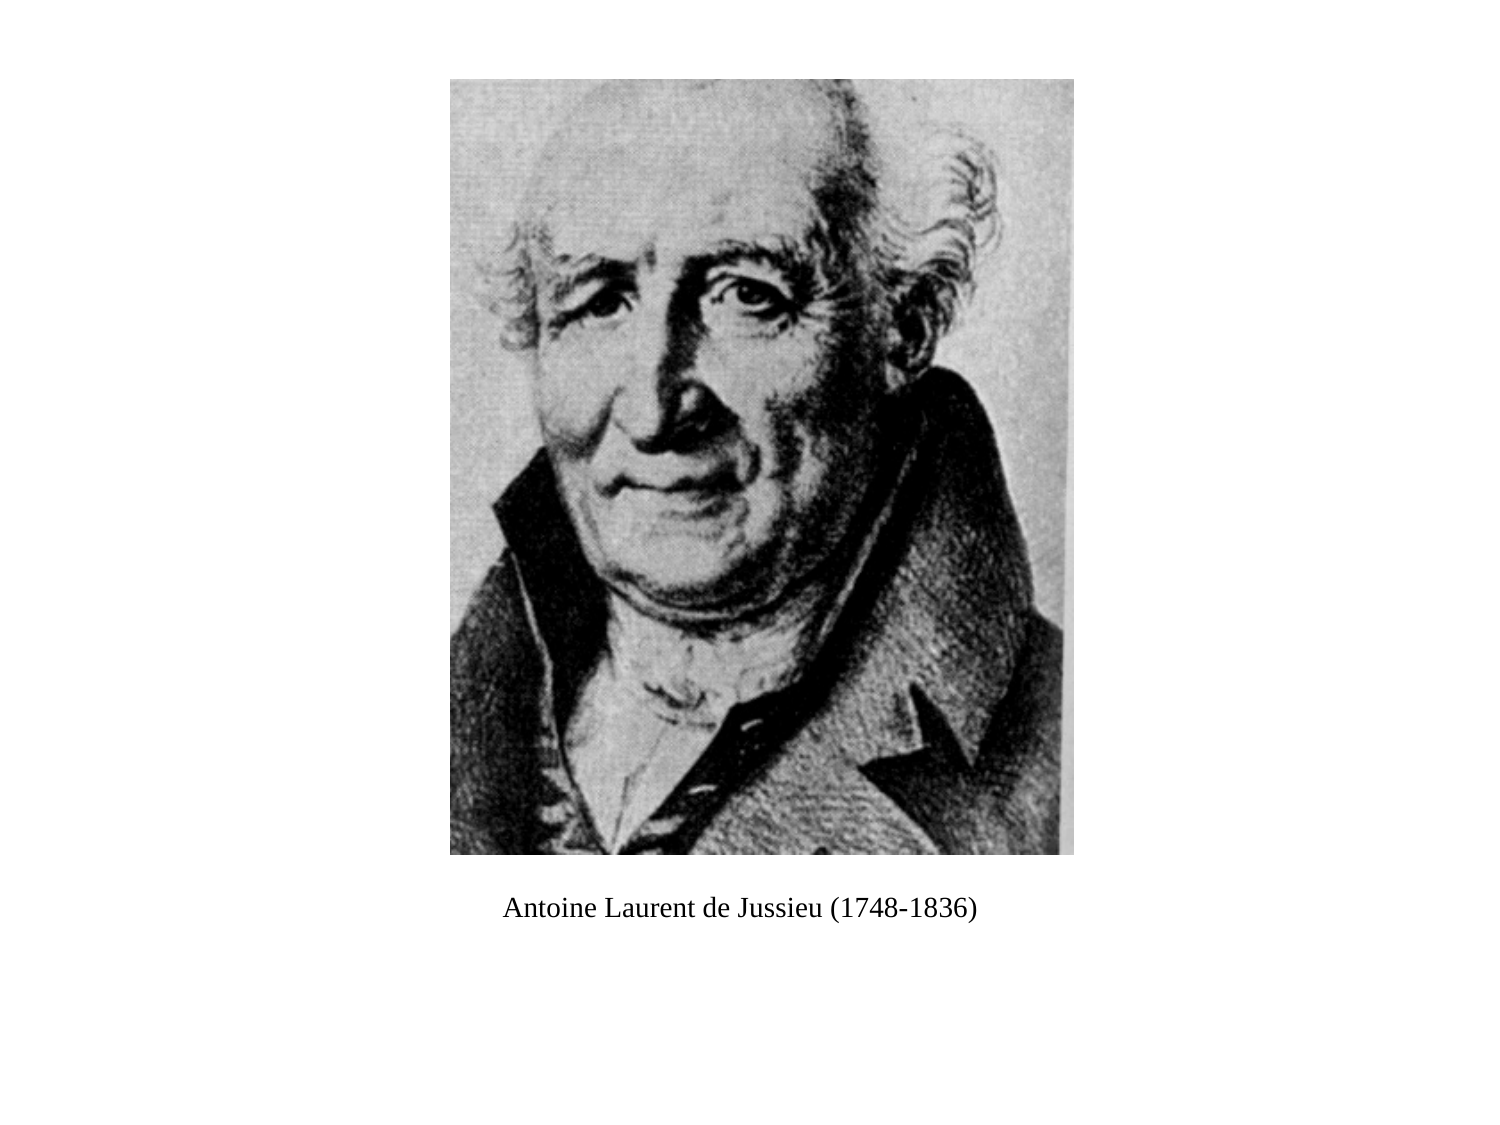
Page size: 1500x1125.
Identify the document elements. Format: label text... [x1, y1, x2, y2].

title Antoine Laurent de Jussieu (1748-1836) [487, 863, 1025, 1000]
picture [449, 79, 1074, 855]
